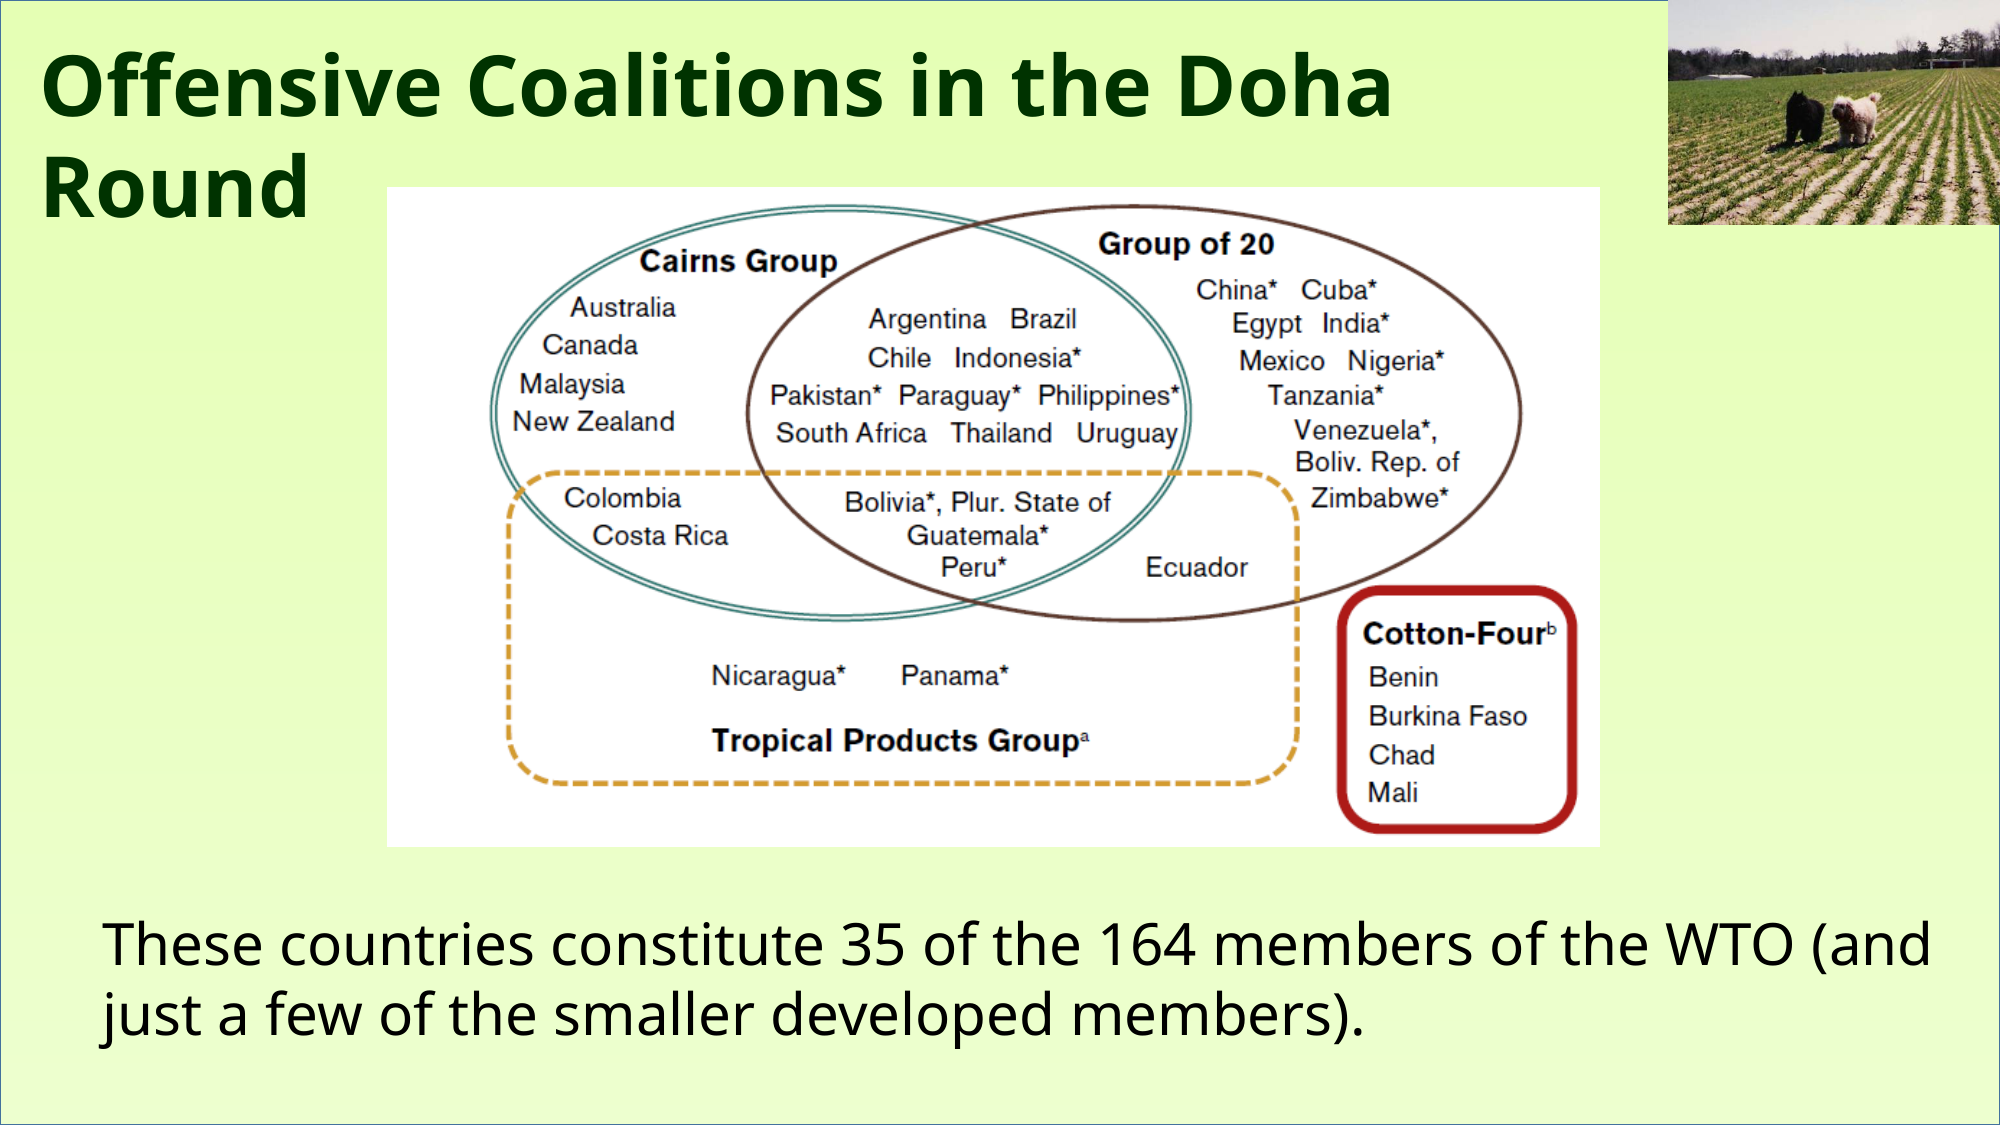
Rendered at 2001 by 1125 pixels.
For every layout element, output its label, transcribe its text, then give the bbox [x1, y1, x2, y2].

text_box [0, 0, 2000, 1125]
text_box These countries constitute 35 of the 164 members of the WTO (and just a few of the smaller developed members). [87, 899, 1950, 1054]
picture [1668, 0, 2000, 225]
picture [387, 187, 1600, 847]
text_box Offensive Coalitions in the Doha Round [24, 24, 1525, 242]
